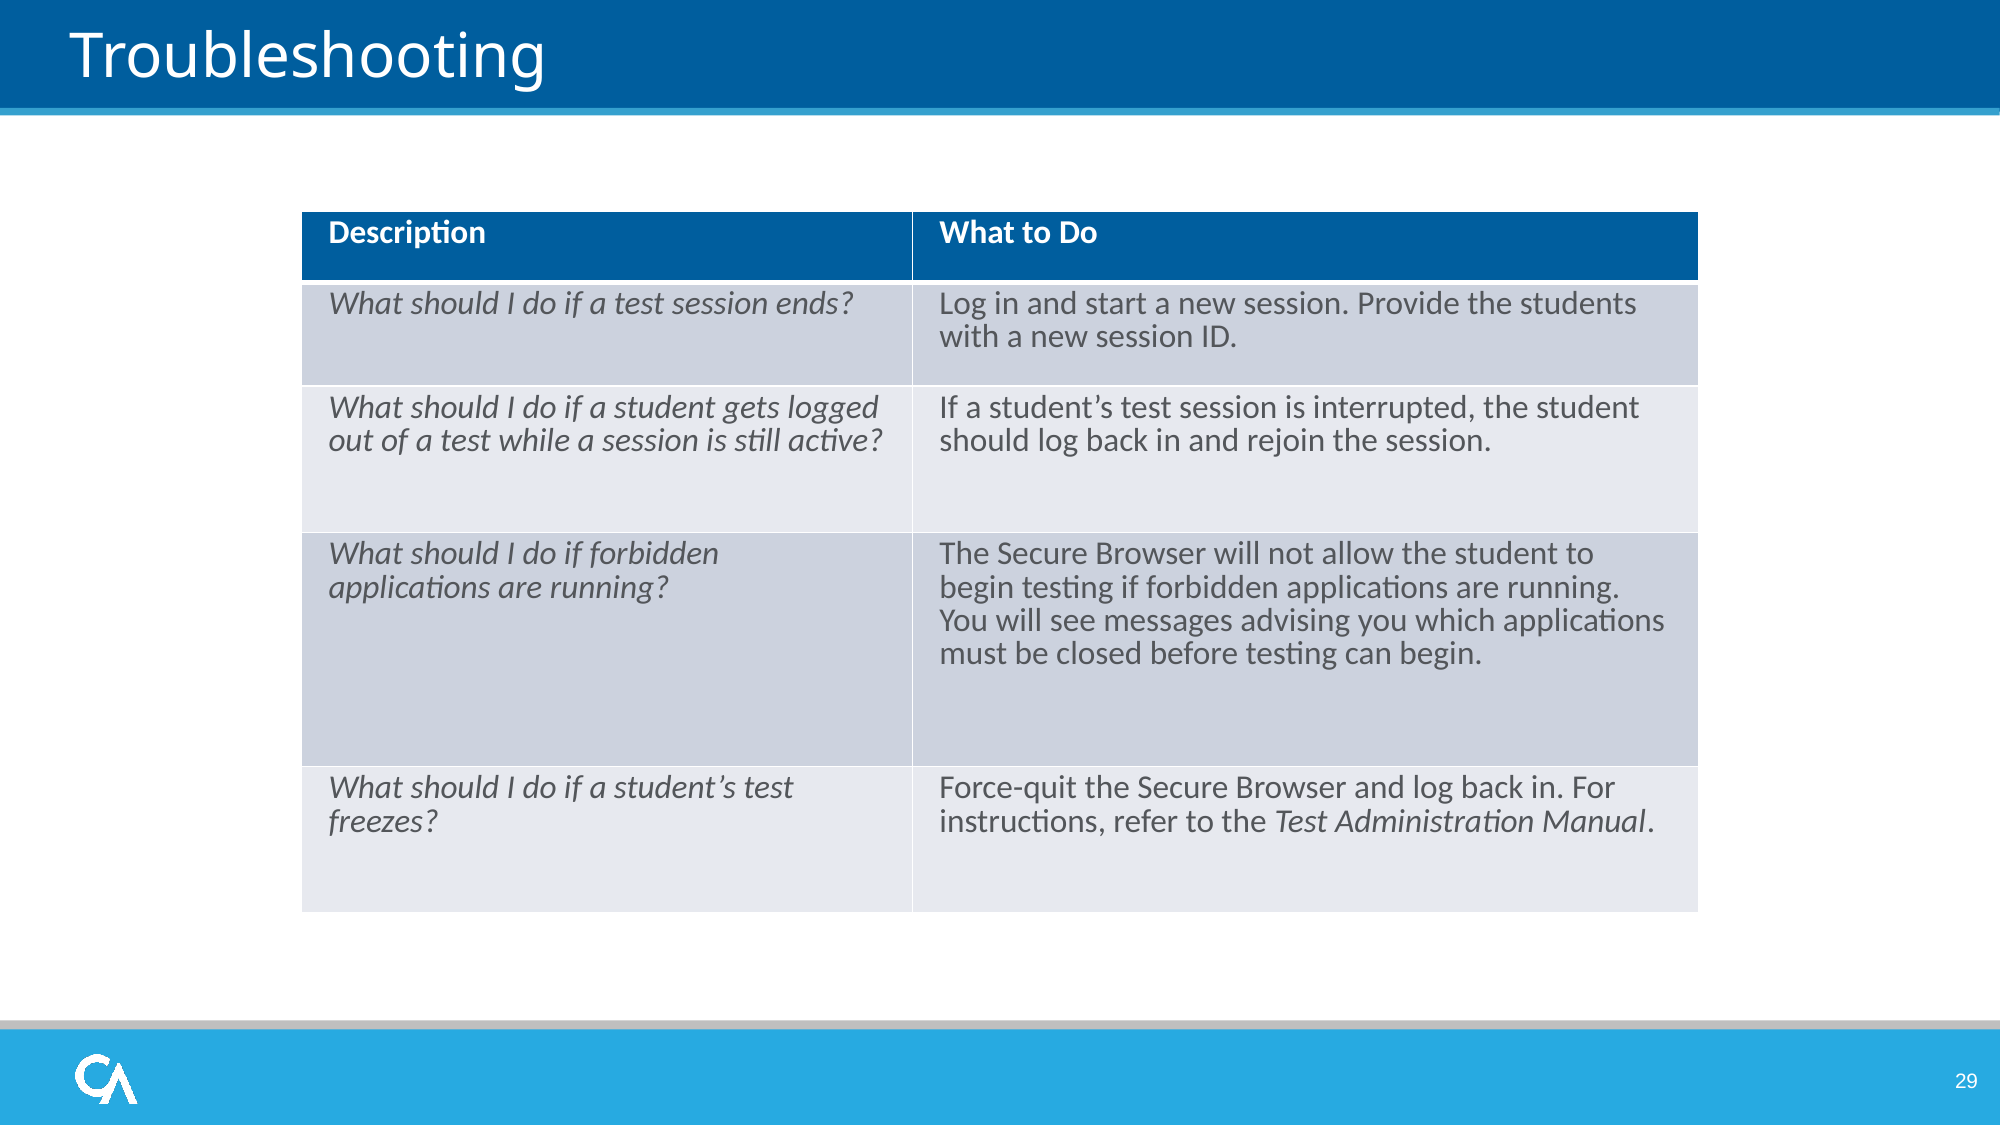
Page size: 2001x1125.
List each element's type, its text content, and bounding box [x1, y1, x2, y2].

table_cell What should I do if forbidden applications are running? [302, 533, 912, 766]
table_cell What should I do if a test session ends? [302, 285, 912, 385]
table_cell If a student’s test session is interrupted, the student should log back in and rejoin the session. [913, 387, 1698, 532]
title Troubleshooting [69, 10, 1878, 96]
table_cell What should I do if a student’s test freezes? [302, 767, 912, 912]
table_header Description [302, 212, 912, 280]
picture [75, 1054, 138, 1104]
table_cell The Secure Browser will not allow the student to begin testing if forbidden applications are running. You will see messages advising you which applications must be closed before testing can begin. [913, 533, 1698, 766]
table_cell What should I do if a student gets logged out of a test while a session is still active? [302, 387, 912, 532]
slide_number 29 [1877, 1057, 1993, 1103]
table_cell Force-quit the Secure Browser and log back in. For instructions, refer to the Test Administration Manual. [913, 767, 1698, 912]
table_cell Log in and start a new session. Provide the students with a new session ID. [913, 285, 1698, 385]
table_header What to Do [913, 212, 1698, 280]
